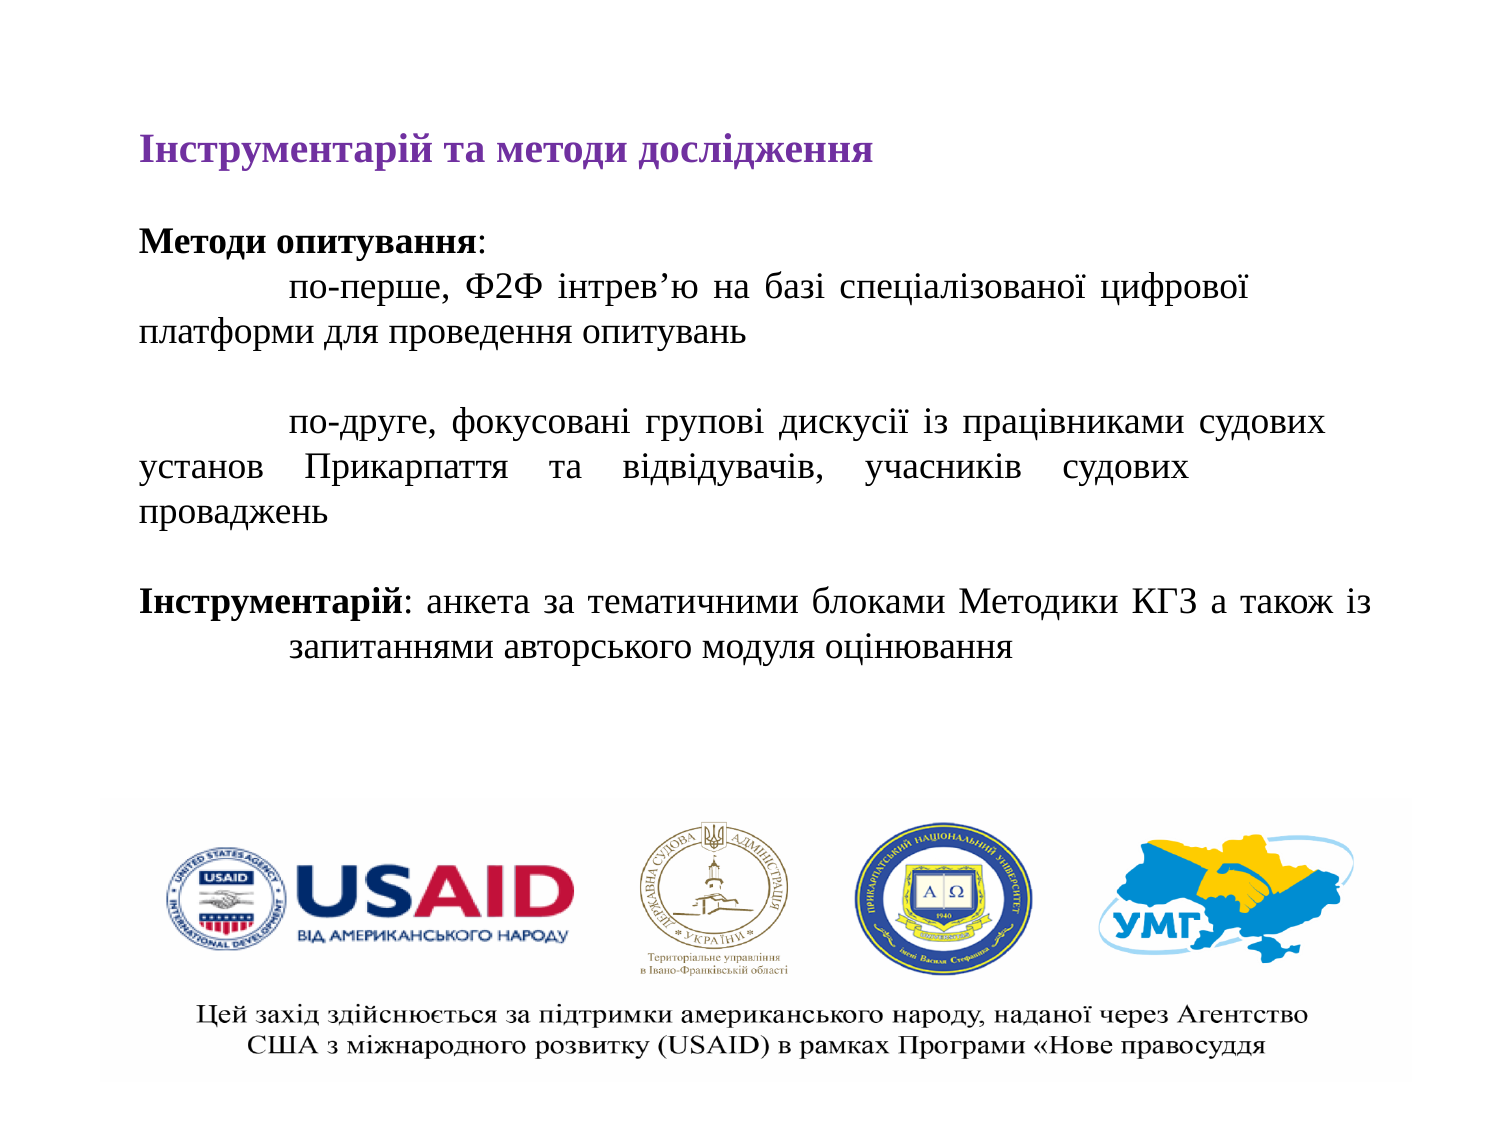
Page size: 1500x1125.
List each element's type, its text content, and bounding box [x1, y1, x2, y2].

text_box Інструментарій та методи дослідження Методи опитування: по-перше, Ф2Ф інтрев’ю на базі спеціалізованої цифрової платформи для проведення опитувань по-друге, фокусовані групові дискусії із працівниками судових установ Прикарпаття та відвідувачів, учасників судових проваджень Інструментарій: анкета за тематичними блоками Методики КГЗ а також із запитаннями авторського модуля оцінювання [123, 113, 1388, 797]
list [100, 798, 1412, 1083]
